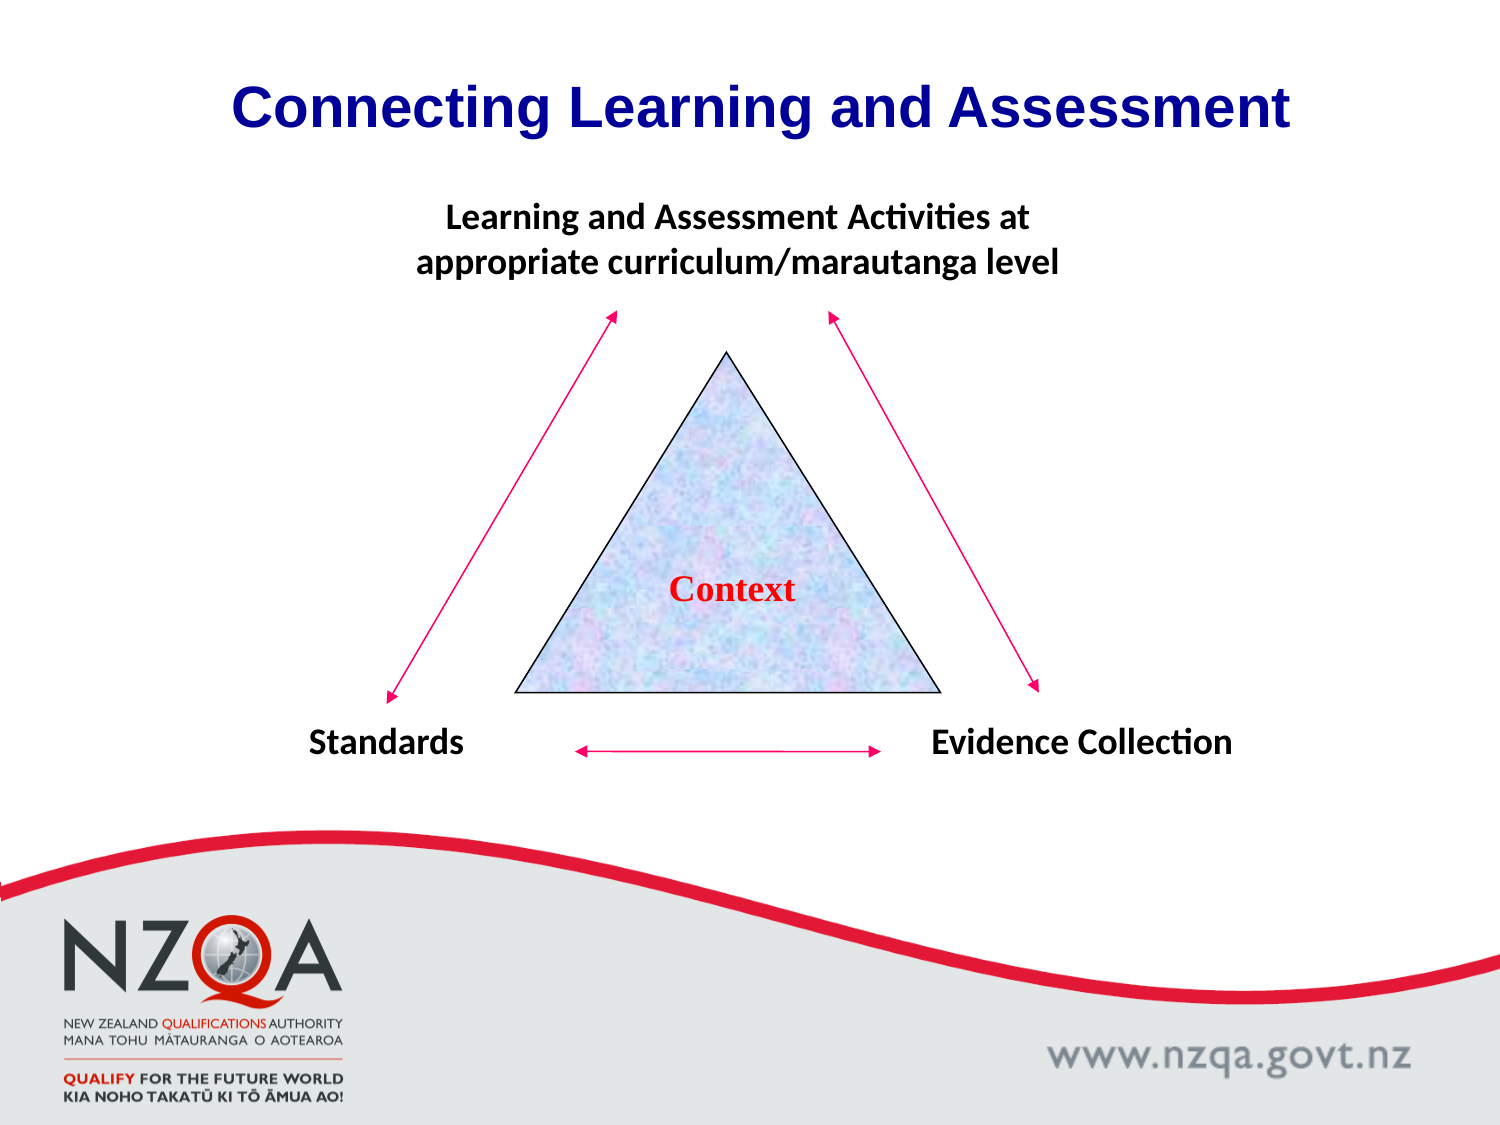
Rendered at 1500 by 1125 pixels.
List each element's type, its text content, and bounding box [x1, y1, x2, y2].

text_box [386, 309, 1039, 752]
text_box Connecting Learning and Assessment [110, 41, 1413, 168]
picture [0, 798, 1500, 1125]
text_box Evidence Collection [838, 709, 1327, 769]
text_box Standards [293, 709, 479, 769]
text_box Learning and Assessment Activities at appropriate curriculum/marautanga level [371, 184, 1105, 290]
